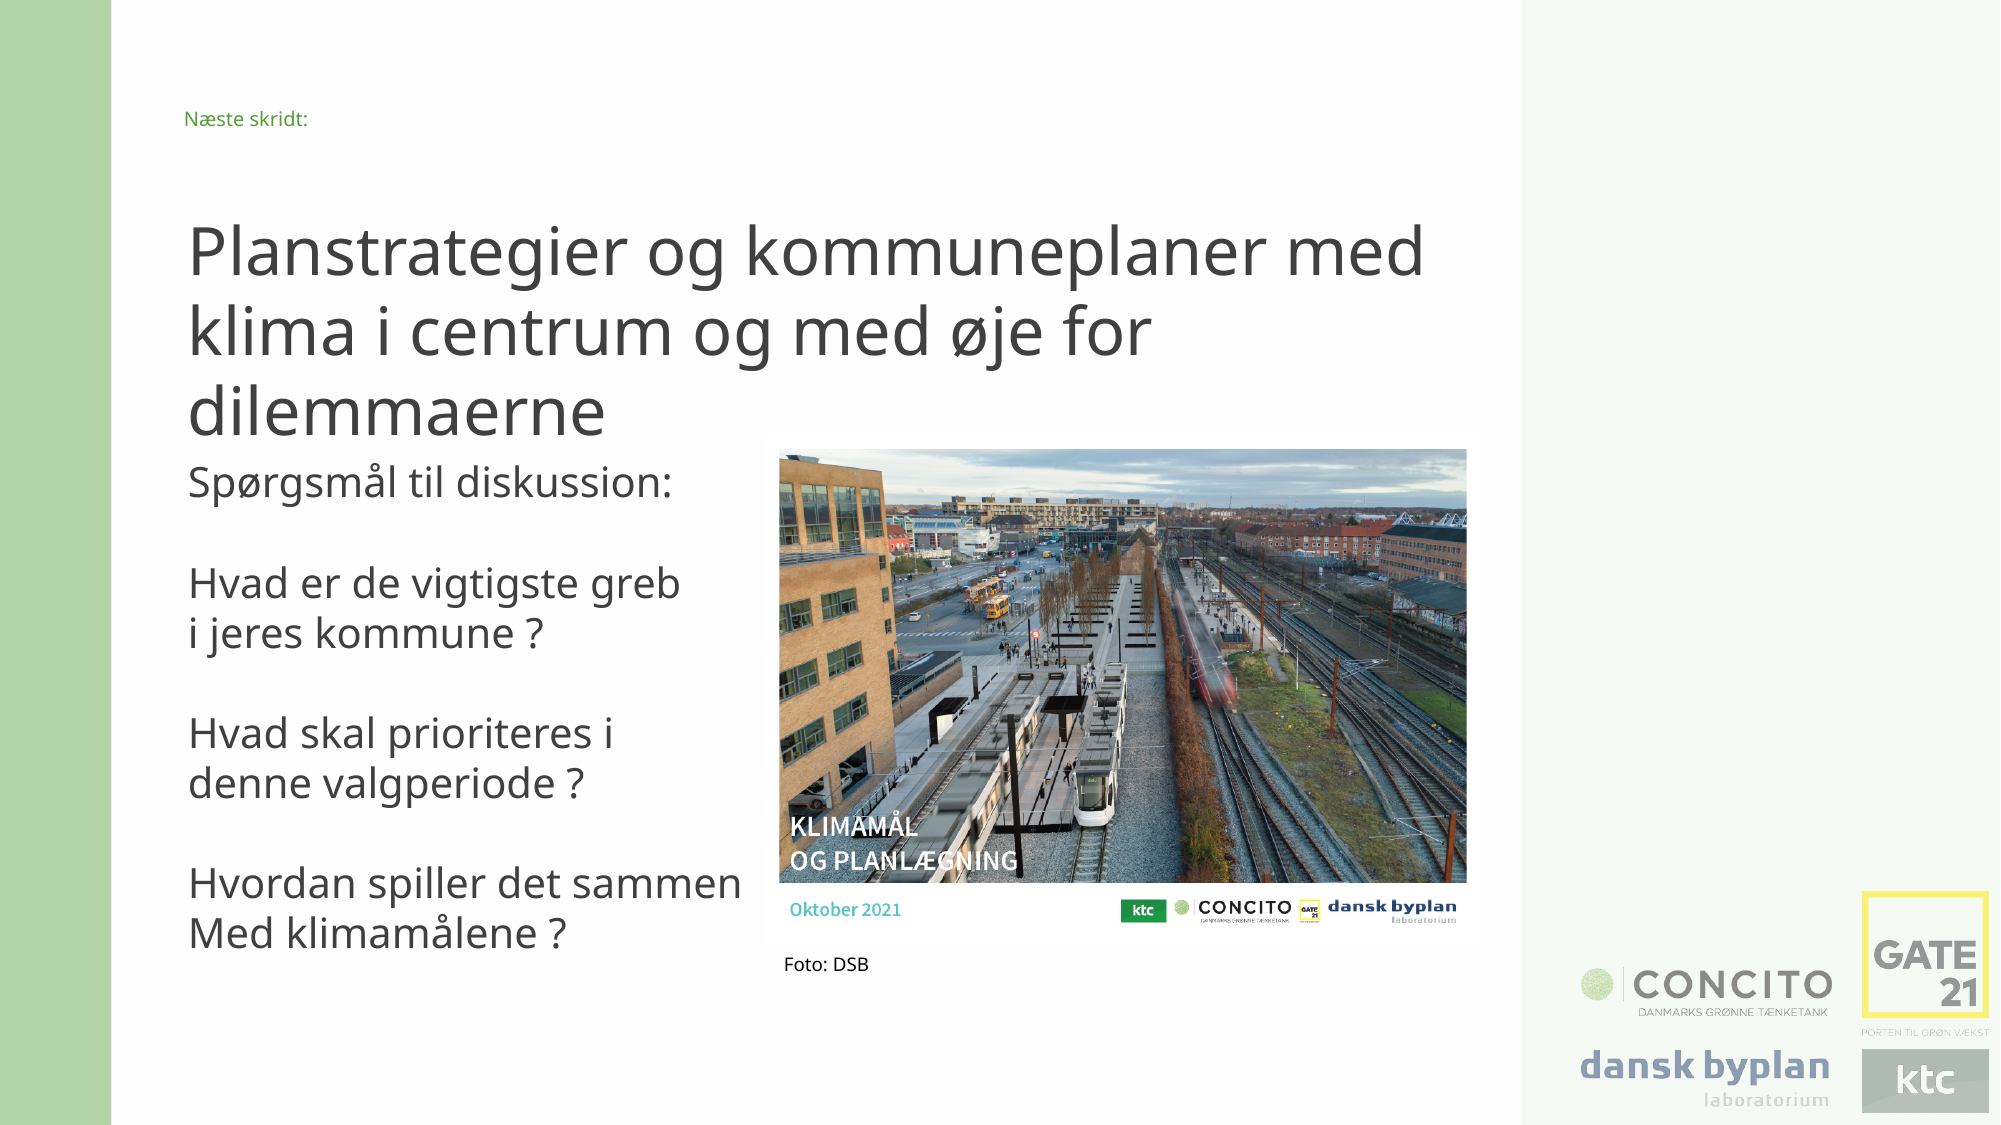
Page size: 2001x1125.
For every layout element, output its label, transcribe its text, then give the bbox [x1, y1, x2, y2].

text_box Planstrategier og kommuneplaner med klima i centrum og med øje for dilemmaerne [173, 201, 1500, 456]
picture [779, 448, 1467, 935]
text_box Spørgsmål til diskussion: Hvad er de vigtigste greb i jeres kommune ? Hvad skal prioriteres i denne valgperiode ? Hvordan spiller det sammen Med klimamålene ? [173, 456, 769, 964]
text_box Næste skridt: [168, 93, 1500, 197]
text_box Foto: DSB [769, 945, 884, 983]
